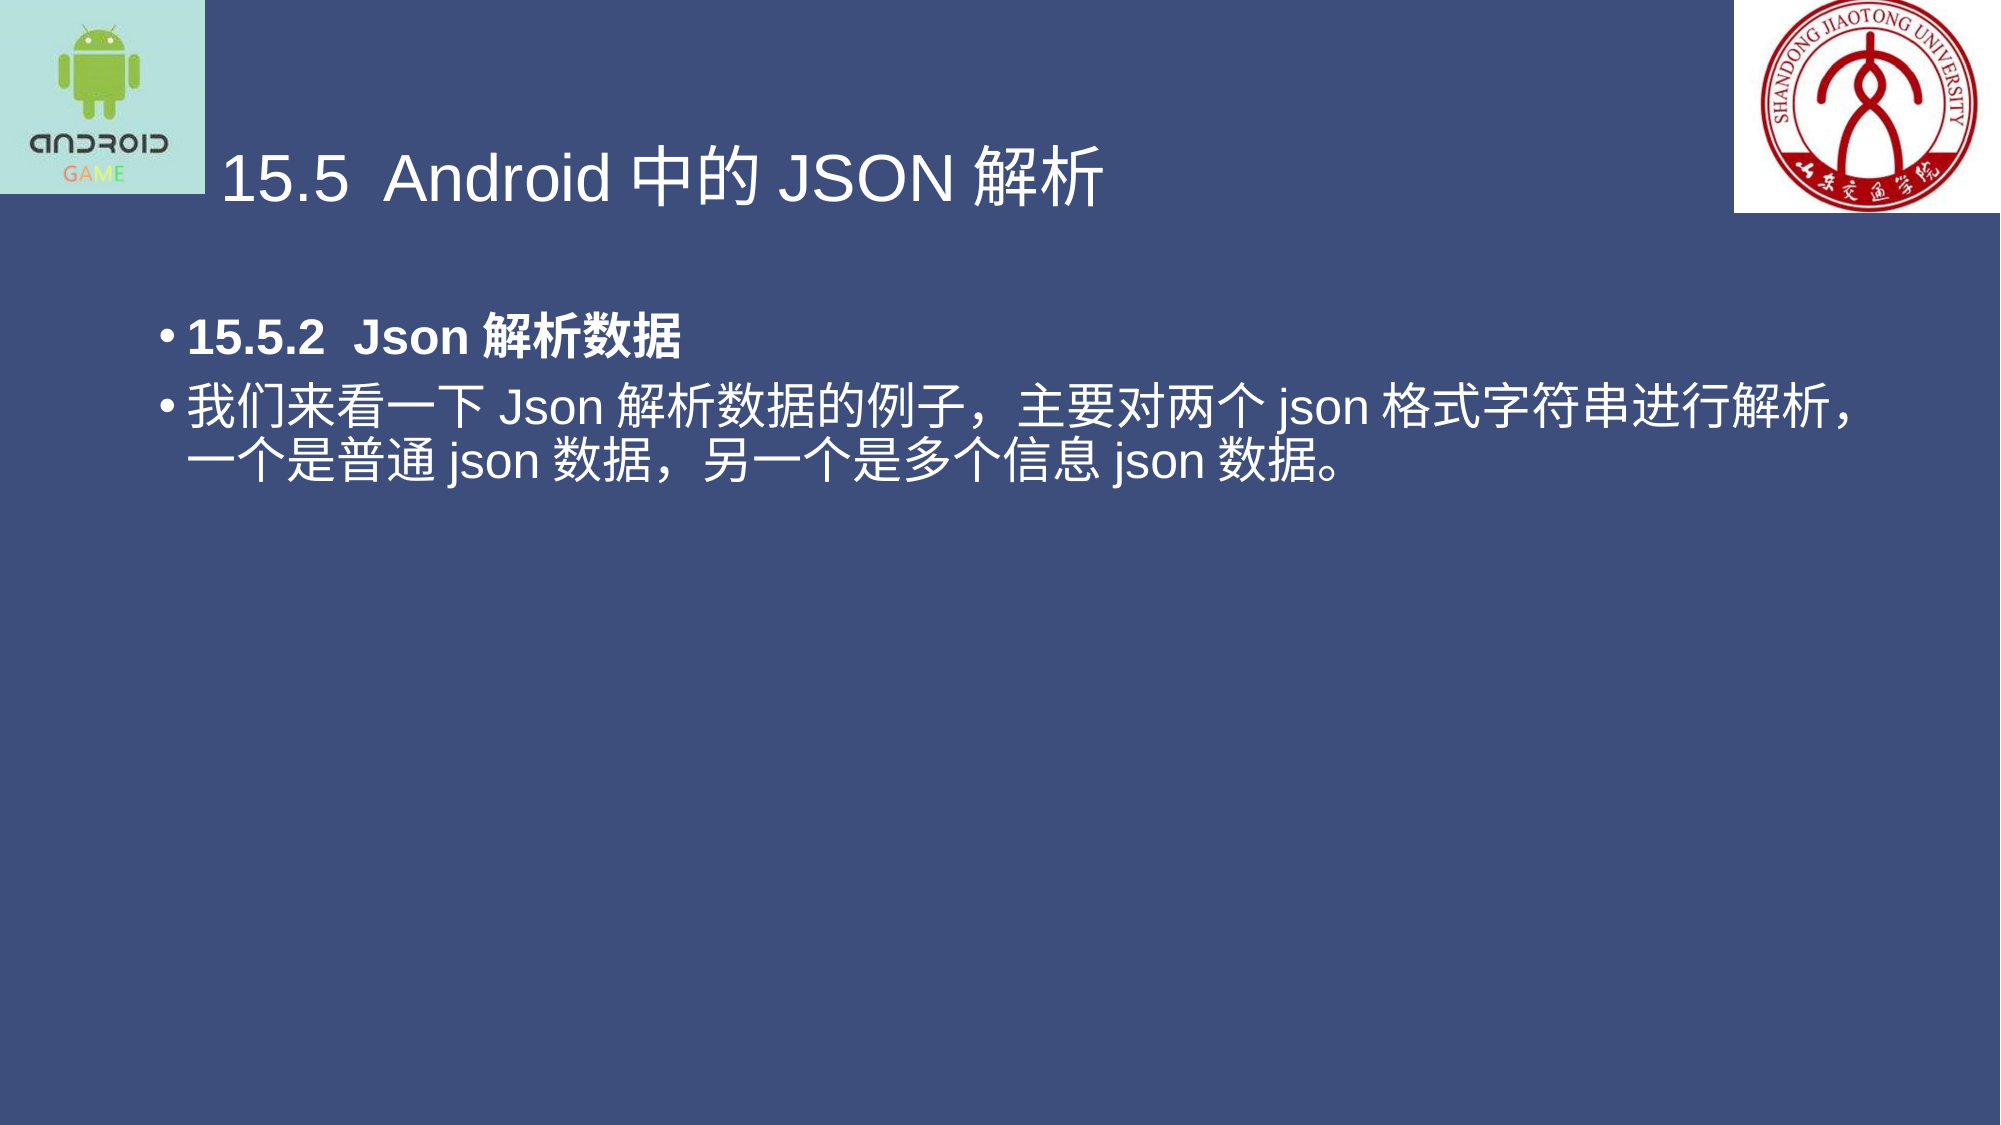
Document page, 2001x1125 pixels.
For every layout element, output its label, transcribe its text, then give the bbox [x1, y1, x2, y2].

picture [1734, 0, 2001, 213]
picture [0, 0, 205, 194]
list 15.5.2 Json解析数据 我们来看一下Json解析数据的例子，主要对两个json格式字符串进行解析，一个是普通json数据，另一个是多个信息json数据。 [143, 303, 1857, 1013]
title 15.5 Android中的JSON解析 [205, 54, 1857, 280]
